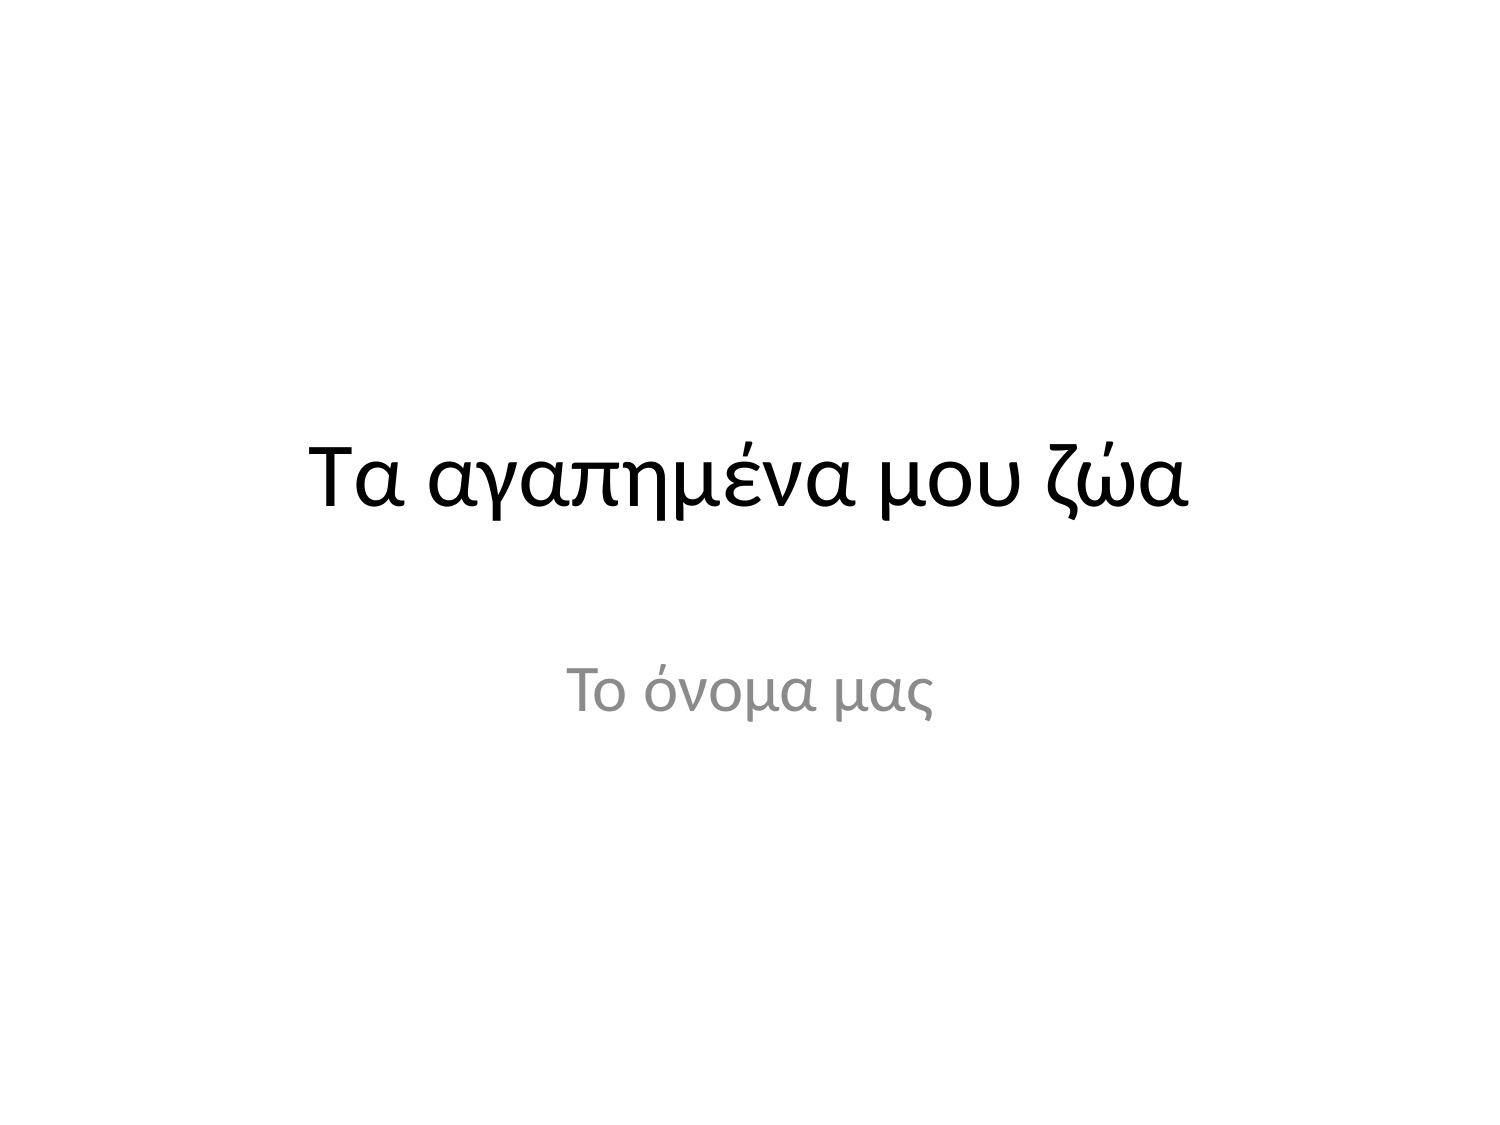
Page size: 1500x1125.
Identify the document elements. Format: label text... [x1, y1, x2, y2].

subtitle Το όνομα μας [225, 637, 1275, 925]
title Τα αγαπημένα μου ζώα [112, 349, 1388, 591]
